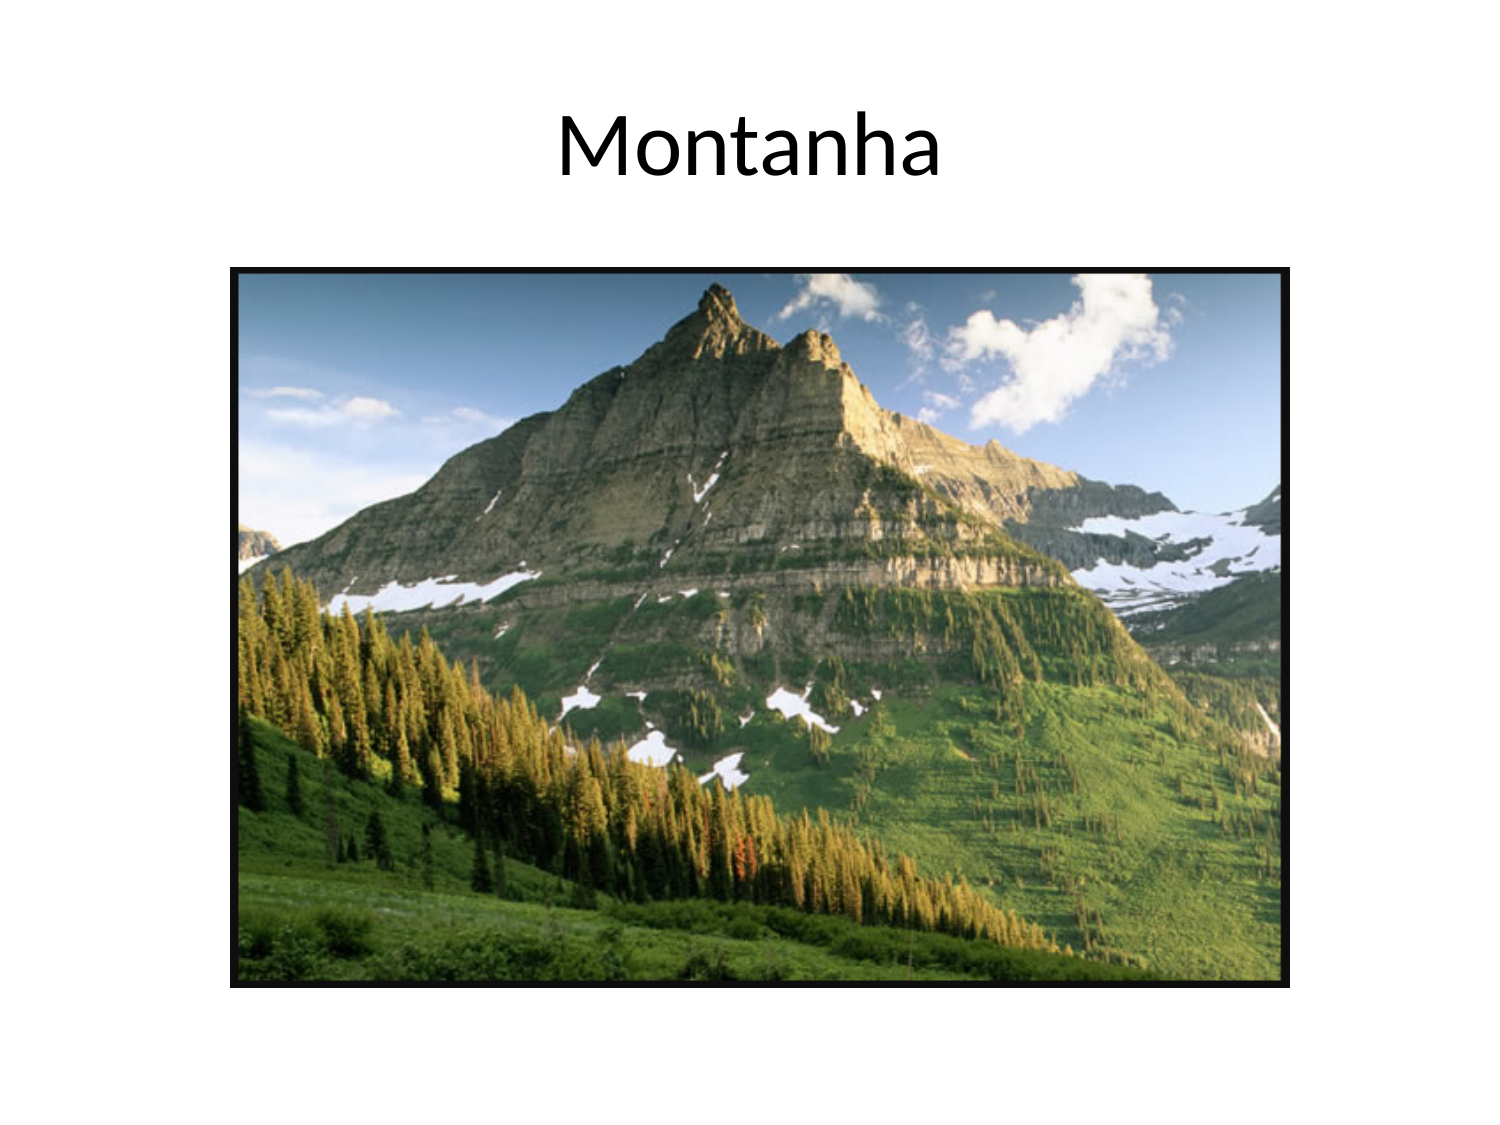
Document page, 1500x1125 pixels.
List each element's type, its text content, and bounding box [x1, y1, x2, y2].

title Montanha [75, 45, 1425, 233]
picture [229, 266, 1290, 988]
